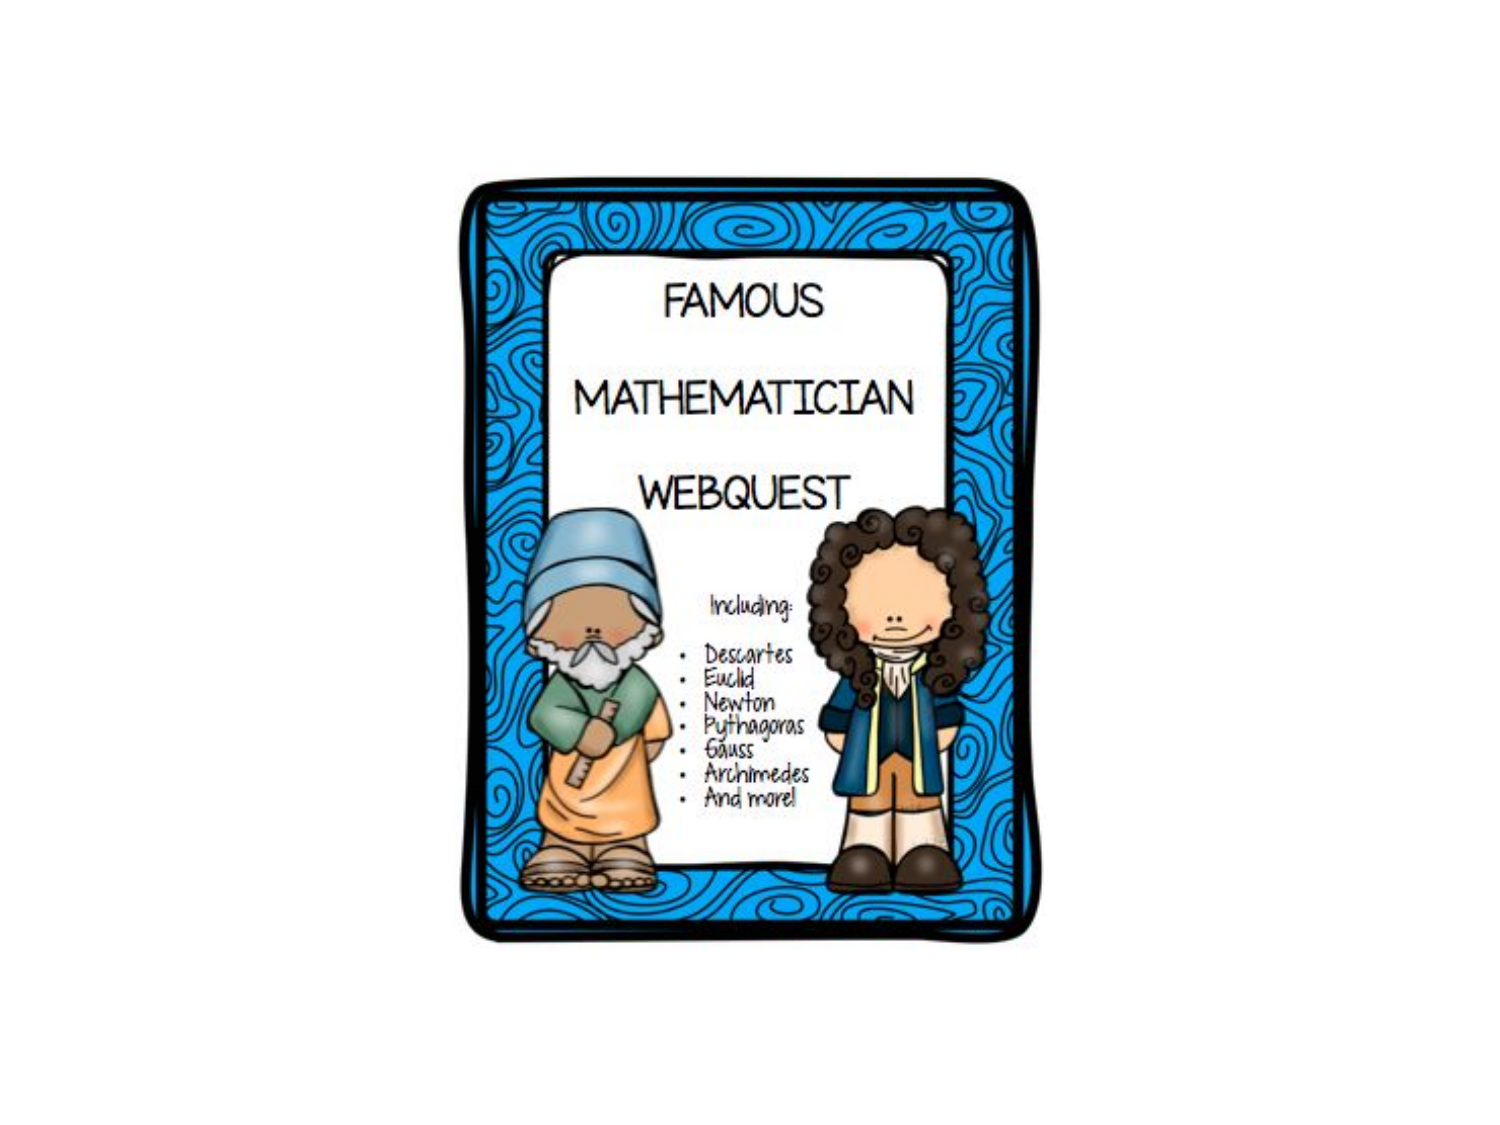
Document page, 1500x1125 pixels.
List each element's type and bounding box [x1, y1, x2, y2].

picture [454, 172, 1046, 953]
